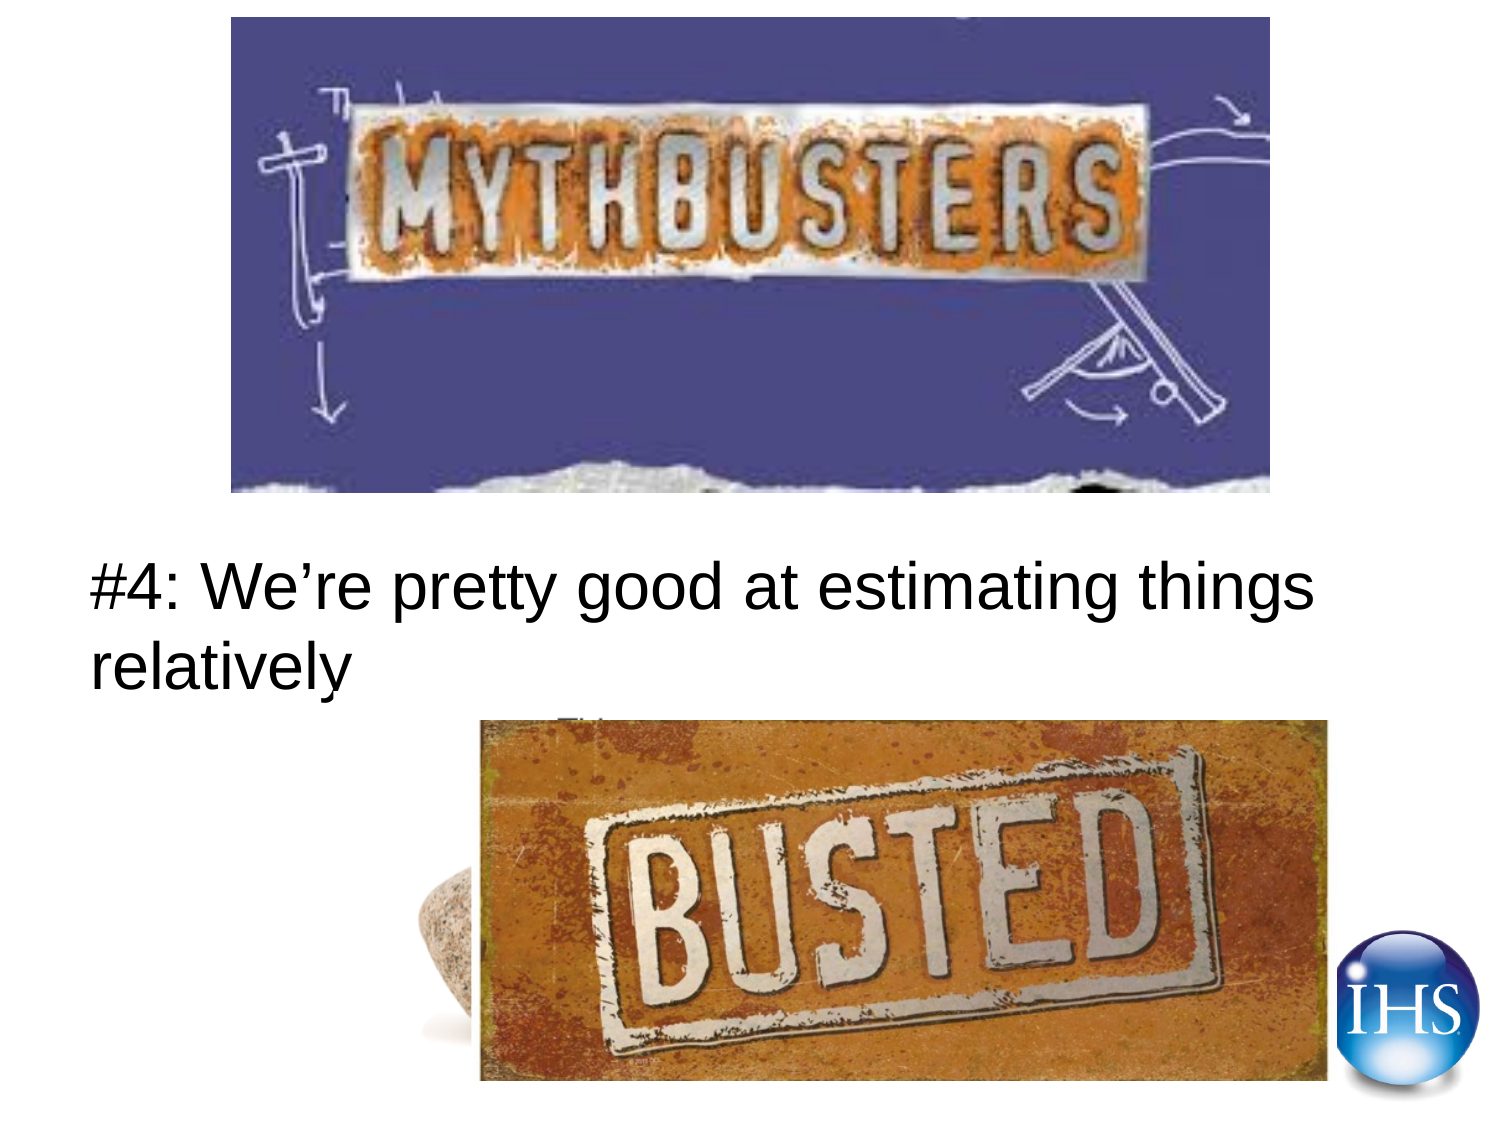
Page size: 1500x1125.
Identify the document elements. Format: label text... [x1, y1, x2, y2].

picture [231, 17, 1270, 493]
picture [333, 691, 1481, 1125]
list #4: We’re pretty good at estimating things relatively [75, 535, 1419, 1005]
